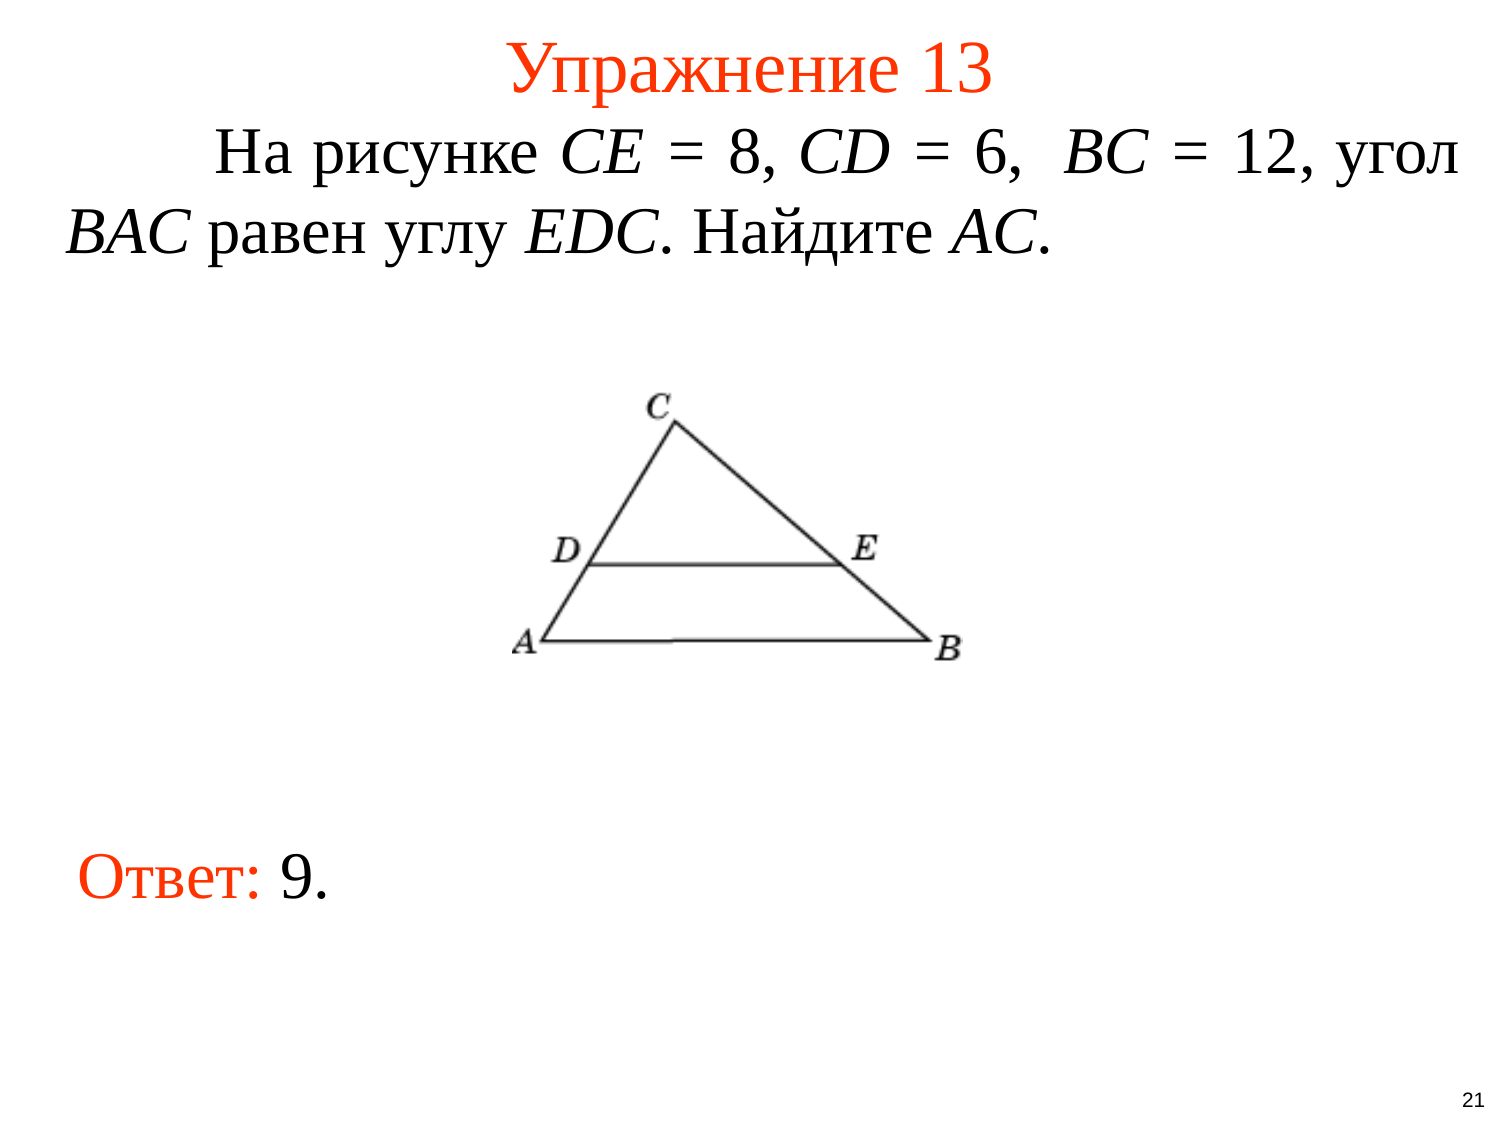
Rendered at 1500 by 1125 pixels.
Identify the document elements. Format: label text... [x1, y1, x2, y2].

slide_number 21 [1417, 1079, 1500, 1125]
title Упражнение 13 [112, 24, 1388, 99]
picture [512, 387, 963, 670]
text_box На рисунке CE = 8, CD = 6, BC = 12, угол BAC равен углу EDC. Найдите AC. [49, 99, 1475, 275]
text_box Ответ: 9. [62, 824, 1450, 920]
